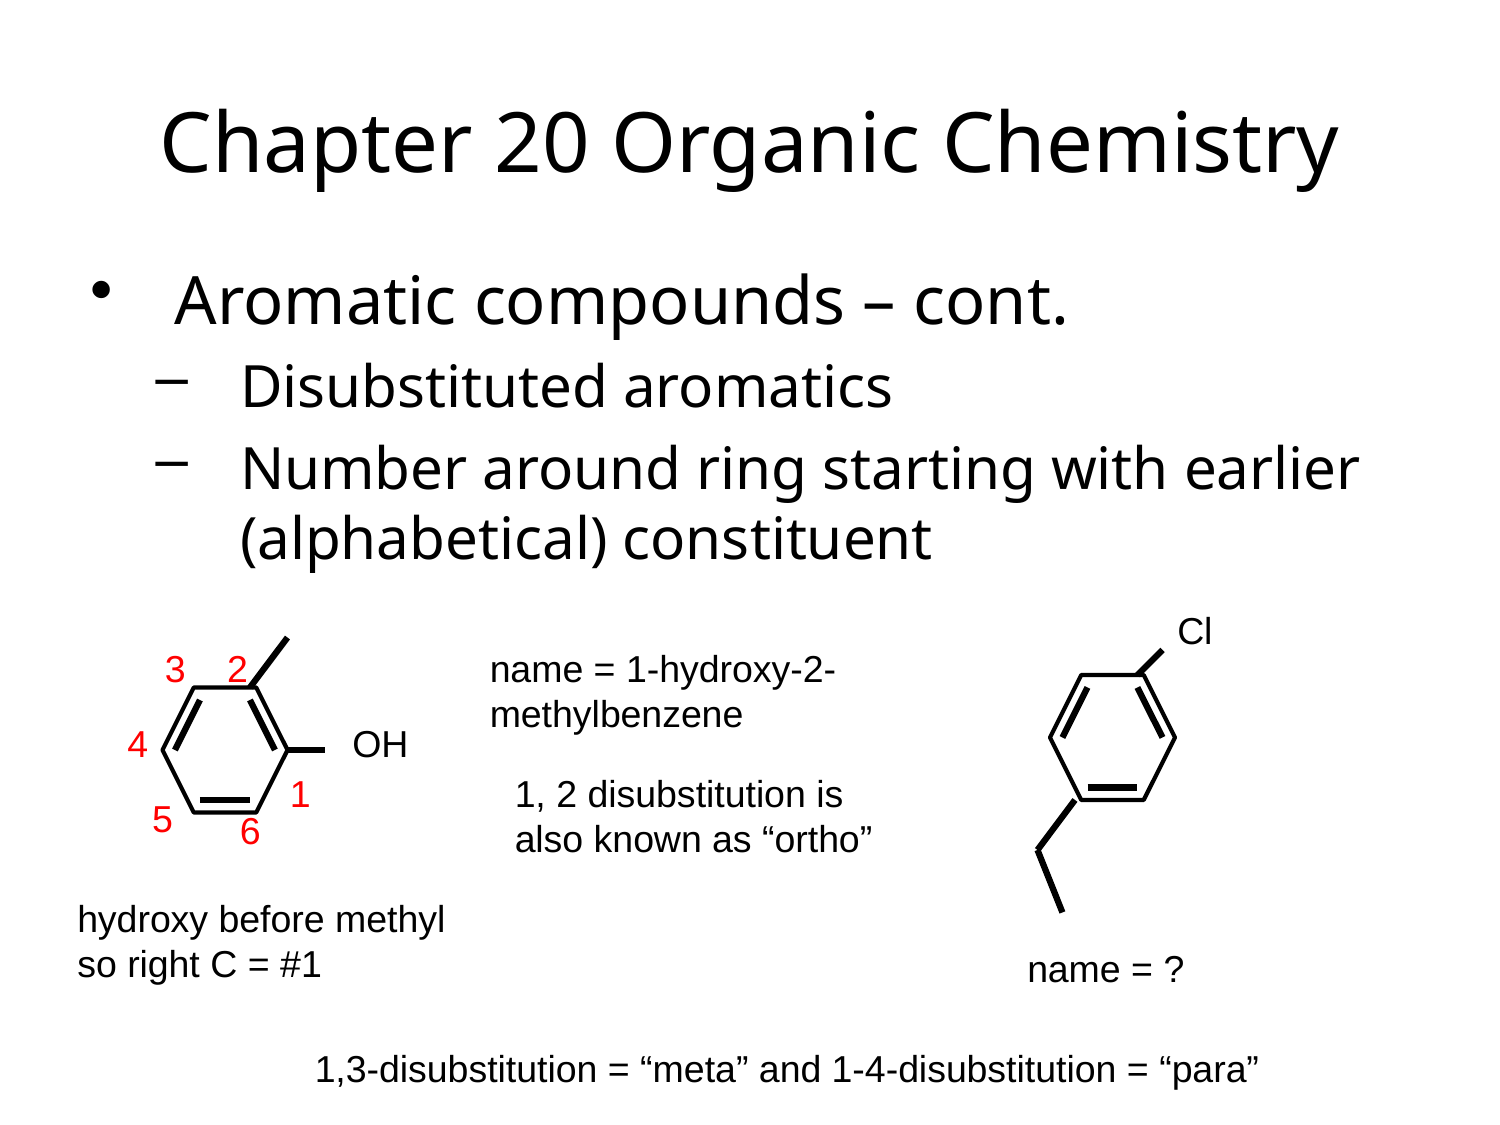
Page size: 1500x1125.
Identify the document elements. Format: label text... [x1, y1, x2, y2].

text_box 6 [224, 820, 288, 860]
text_box 1, 2 disubstitution is also known as “ortho” [500, 762, 925, 868]
text_box 3 [149, 637, 213, 698]
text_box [1049, 674, 1176, 801]
text_box Cl [1162, 599, 1263, 660]
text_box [1037, 849, 1063, 913]
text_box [1037, 799, 1076, 851]
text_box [249, 637, 288, 688]
text_box hydroxy before methyl so right C = #1 [62, 887, 488, 993]
text_box 2 [213, 637, 247, 685]
text_box OH [337, 712, 438, 773]
text_box 5 [137, 787, 200, 848]
text_box 1 [288, 762, 338, 823]
text_box name = 1-hydroxy-2-methylbenzene [474, 637, 900, 743]
list Aromatic compounds – cont. Disubstituted aromatics Number around ring starting with earlier (alphabetical) constituent [75, 249, 1413, 700]
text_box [1137, 649, 1163, 676]
text_box 4 [112, 712, 157, 773]
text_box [162, 687, 288, 813]
text_box 1,3-disubstitution = “meta” and 1-4-disubstitution = “para” [300, 1037, 1313, 1098]
title Chapter 20 Organic Chemistry [75, 45, 1425, 233]
text_box name = ? [1012, 937, 1438, 998]
